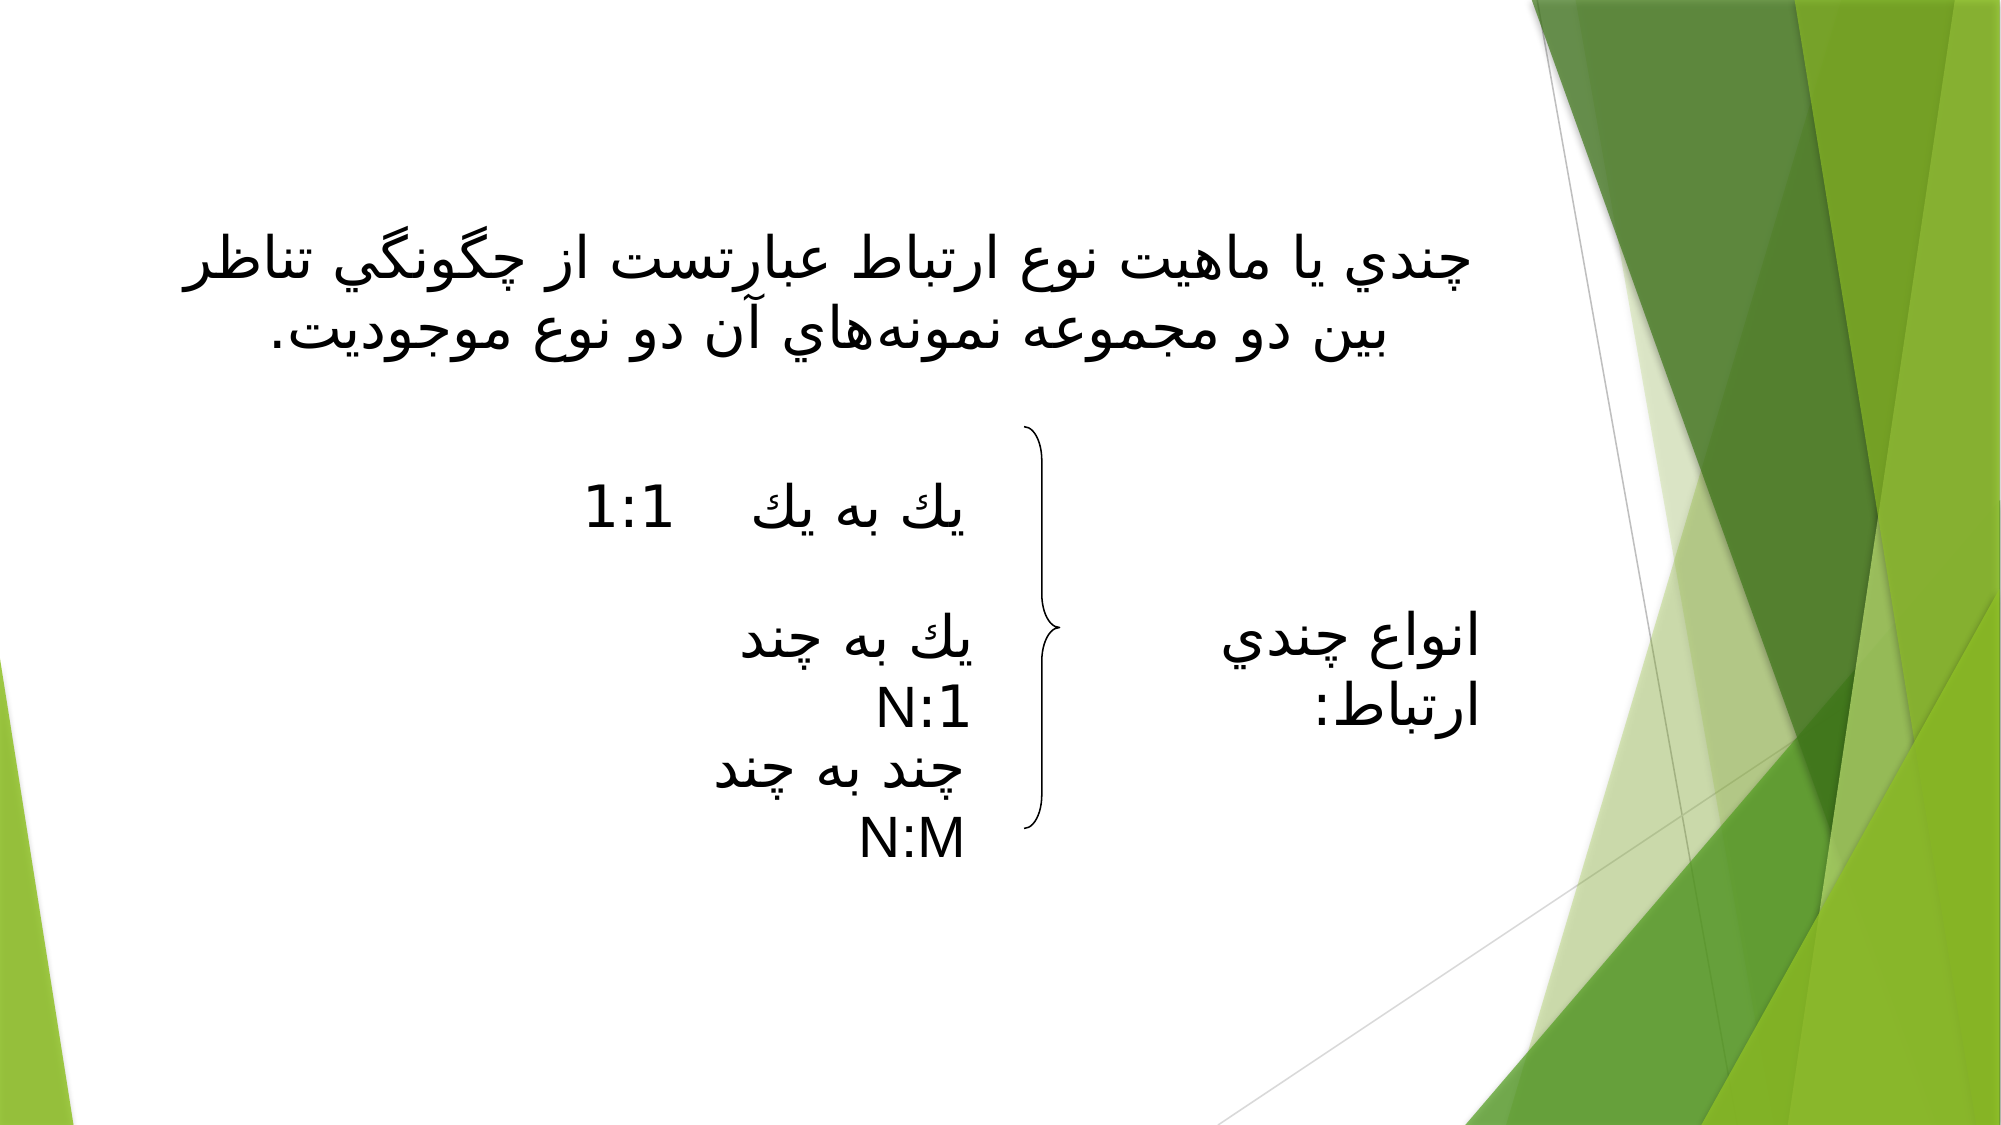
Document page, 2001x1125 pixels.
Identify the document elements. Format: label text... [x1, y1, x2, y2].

text_box چند به چند N:M [540, 722, 981, 877]
text_box [1024, 426, 1060, 829]
text_box يك به چند 1:N [622, 592, 989, 747]
text_box چندي يا ماهيت نوع ارتباط عبارتست از چگونگي تناظر بين دو مجموعه نمونه‌هاي آن دو نوع موجوديت. [138, 212, 1521, 368]
text_box انواع چندي ارتباط: [1130, 589, 1497, 745]
text_box يك به يك 1:1 [540, 462, 981, 547]
